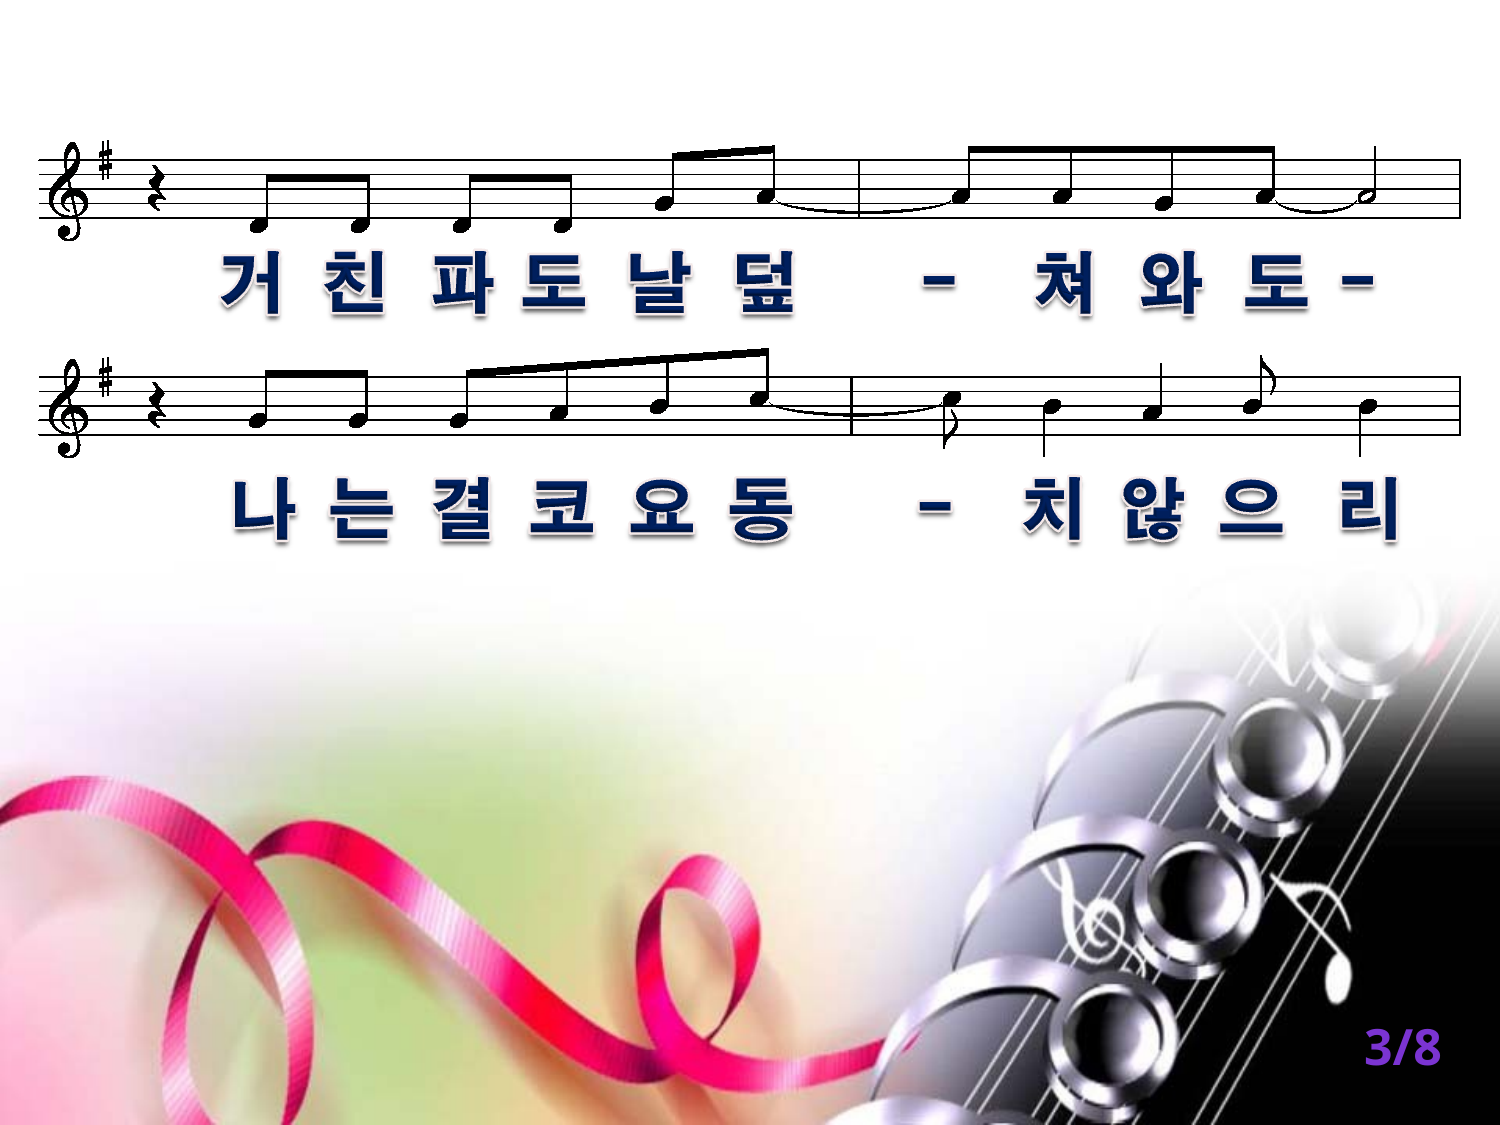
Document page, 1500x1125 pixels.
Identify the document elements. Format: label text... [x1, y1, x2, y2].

picture [0, 0, 1500, 1125]
text_box 3/8 [1348, 1007, 1457, 1083]
